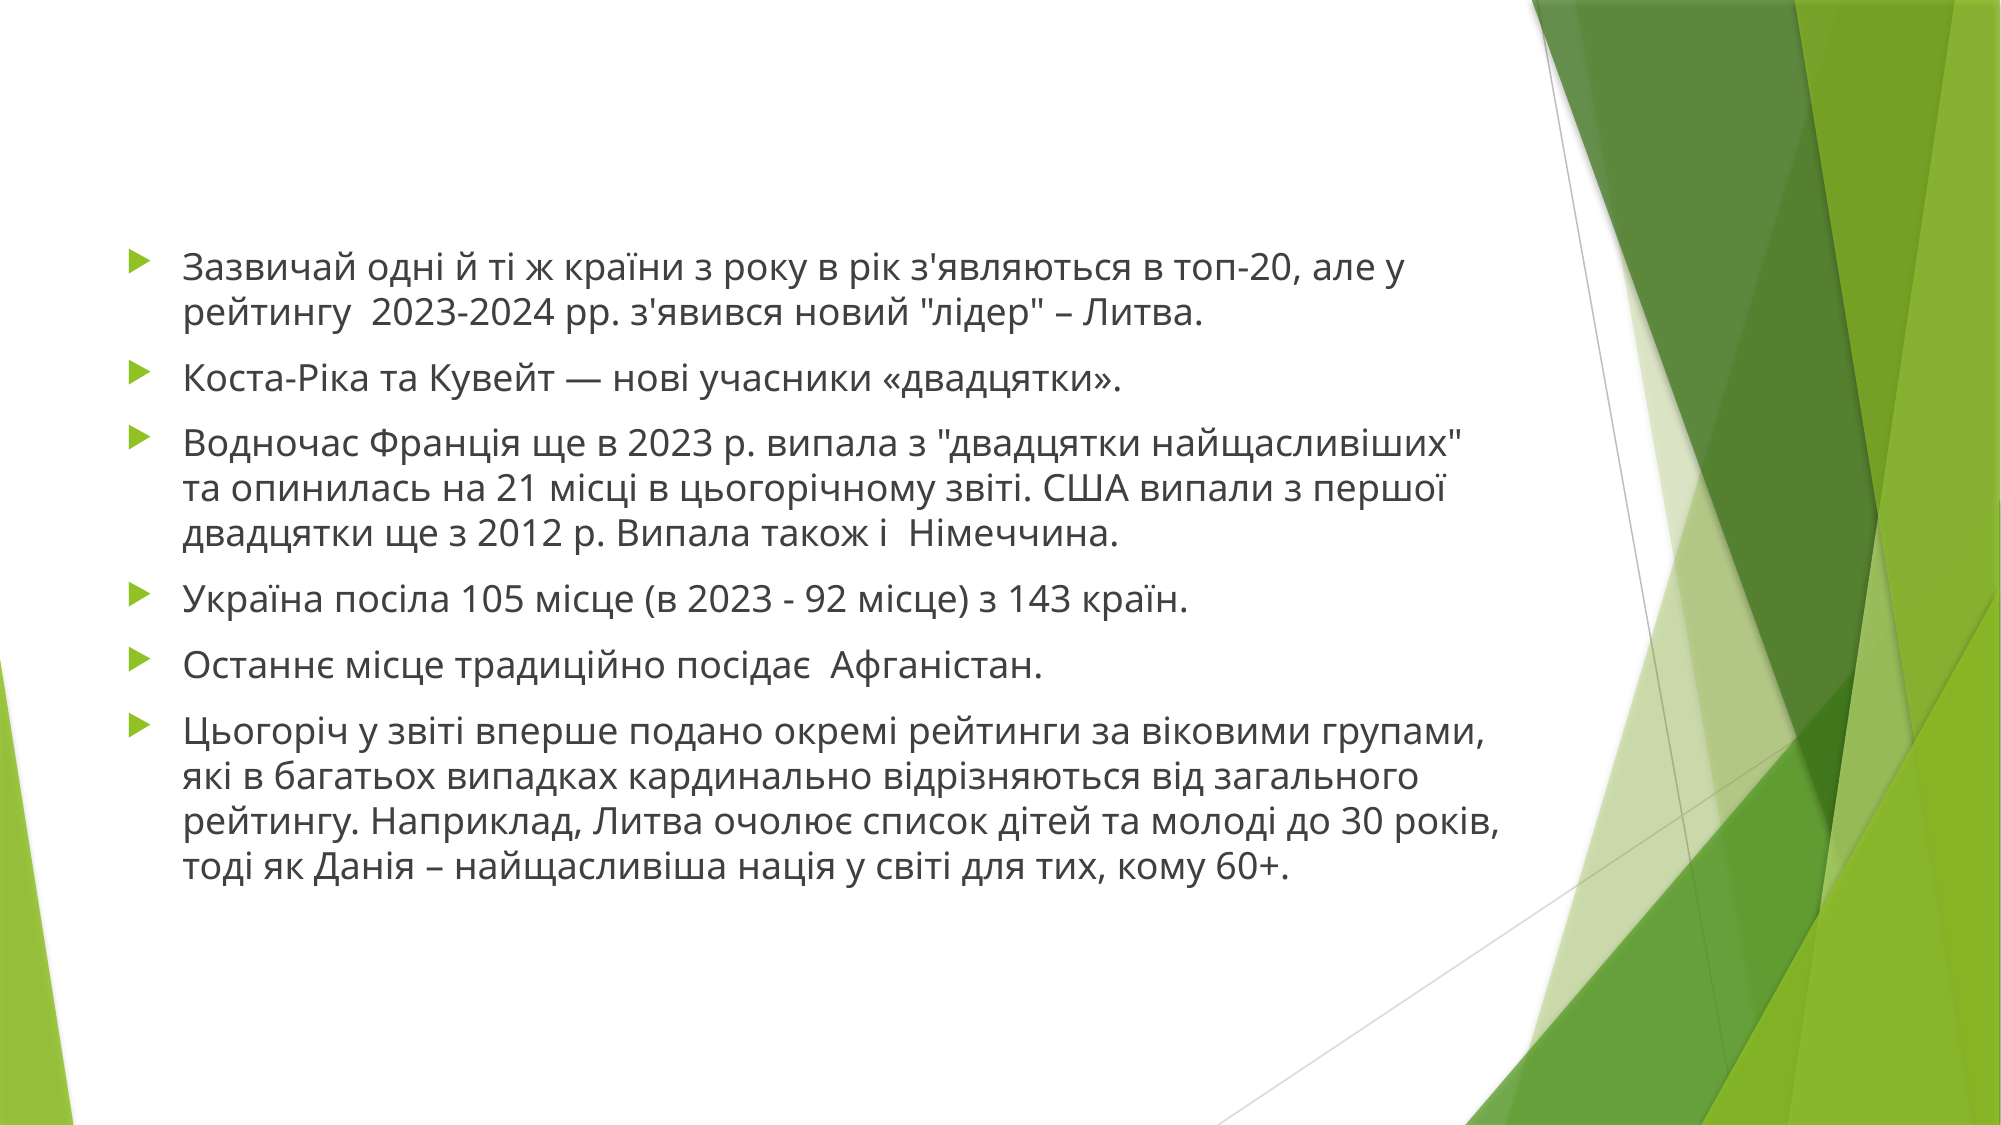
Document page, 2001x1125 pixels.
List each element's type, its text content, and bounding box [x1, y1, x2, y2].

list Зазвичай одні й ті ж країни з року в рік з'являються в топ-20, але у рейтингу 2023-2024 рр. з'явився новий "лідер" – Литва. Коста-Ріка та Кувейт — нові учасники «двадцятки». Водночас Франція ще в 2023 р. випала з "двадцятки найщасливіших" та опинилась на 21 місці в цьогорічному звіті. США випали з першої двадцятки ще з 2012 р. Випала також і Німеччина. Україна посіла 105 місце (в 2023 - 92 місце) з 143 країн. Останнє місце традиційно посідає Афганістан. Цьогоріч у звіті вперше подано окремі рейтинги за віковими групами, які в багатьох випадках кардинально відрізняються від загального рейтингу. Наприклад, Литва очолює список дітей та молоді до 30 років, тоді як Данія – найщасливіша нація у світі для тих, кому 60+. [111, 235, 1522, 1012]
